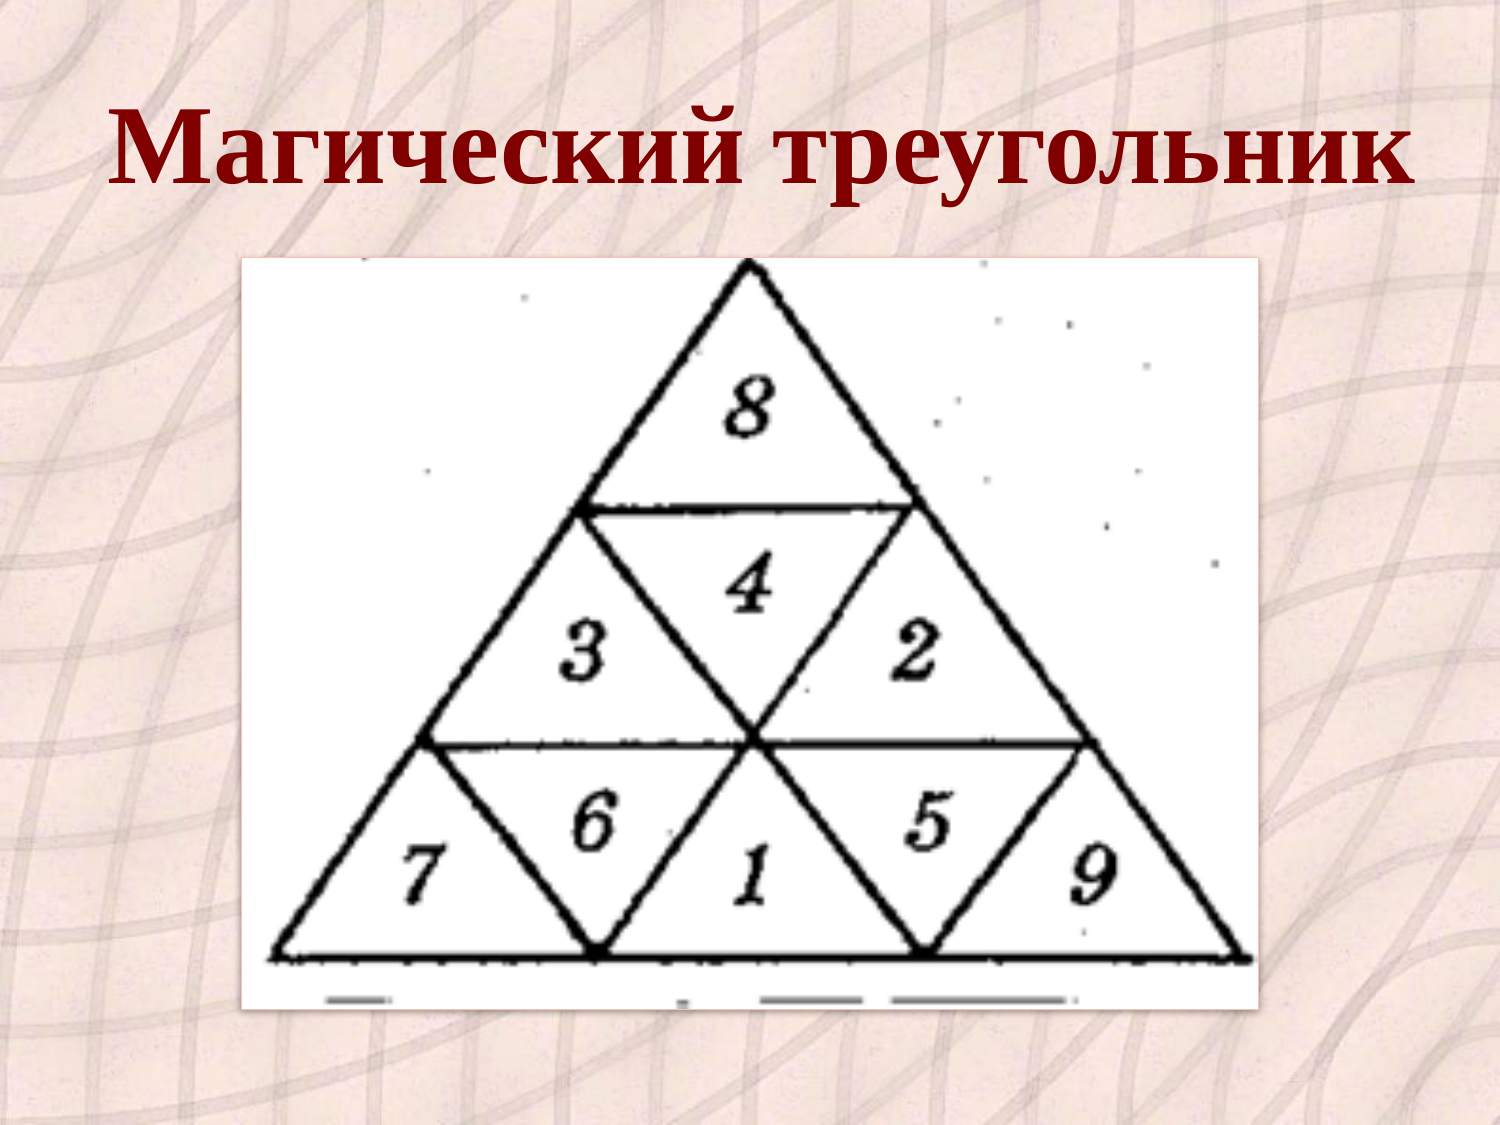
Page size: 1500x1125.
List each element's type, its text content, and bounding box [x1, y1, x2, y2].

title Магический треугольник [41, 45, 1483, 233]
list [241, 258, 1259, 1010]
picture [0, 0, 1500, 1125]
